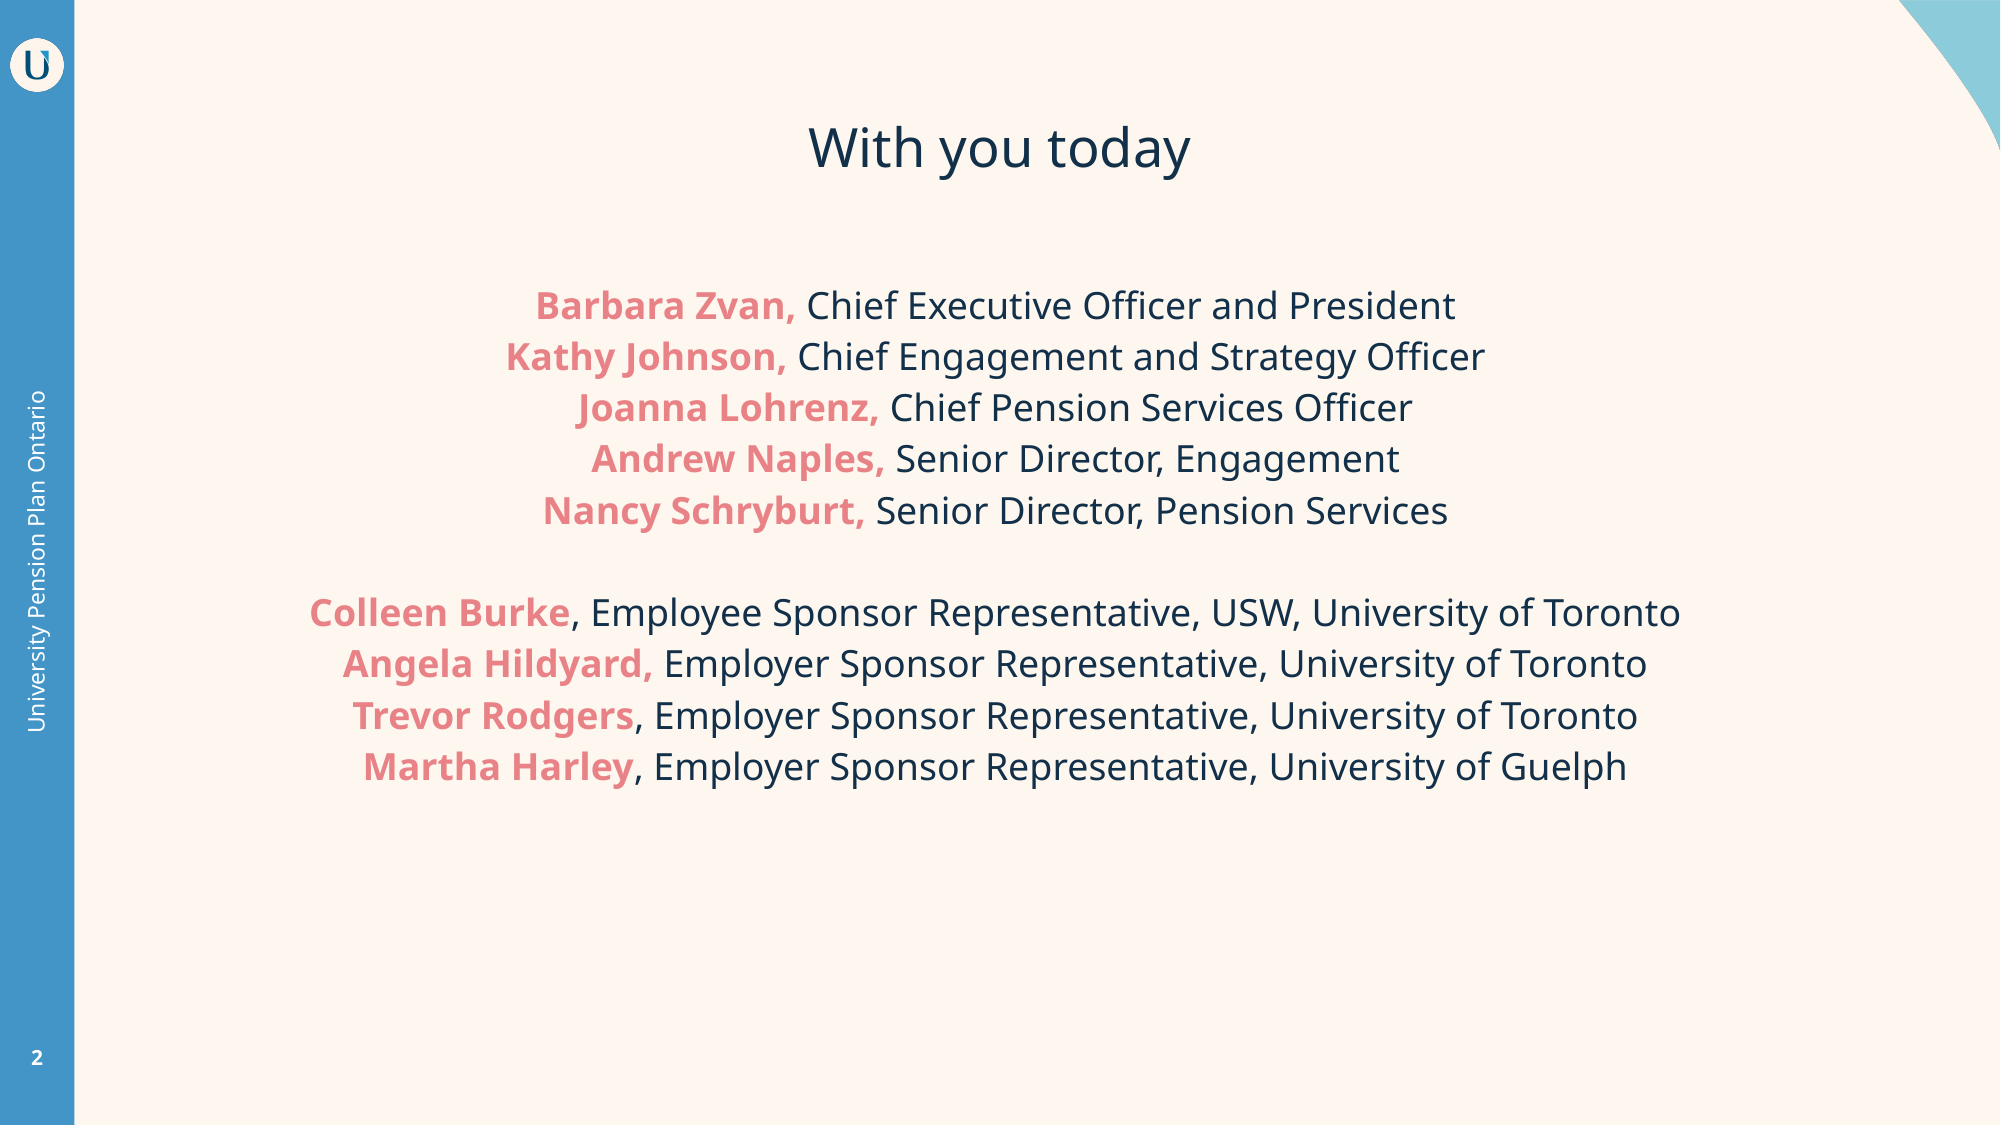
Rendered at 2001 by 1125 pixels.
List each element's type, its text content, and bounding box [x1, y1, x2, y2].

picture [1899, 0, 2001, 159]
picture [10, 38, 64, 92]
list With you today [465, 113, 1535, 174]
text_box Barbara Zvan, Chief Executive Officer and President Kathy Johnson, Chief Engagement and Strategy Officer Joanna Lohrenz, Chief Pension Services Officer Andrew Naples, Senior Director, Engagement Nancy Schryburt, Senior Director, Pension Services Colleen Burke, Employee Sponsor Representative, USW, University of Toronto Angela Hildyard, Employer Sponsor Representative, University of Toronto Trevor Rodgers, Employer Sponsor Representative, University of Toronto Martha Harley, Employer Sponsor Representative, University of Guelph [182, 274, 1818, 796]
